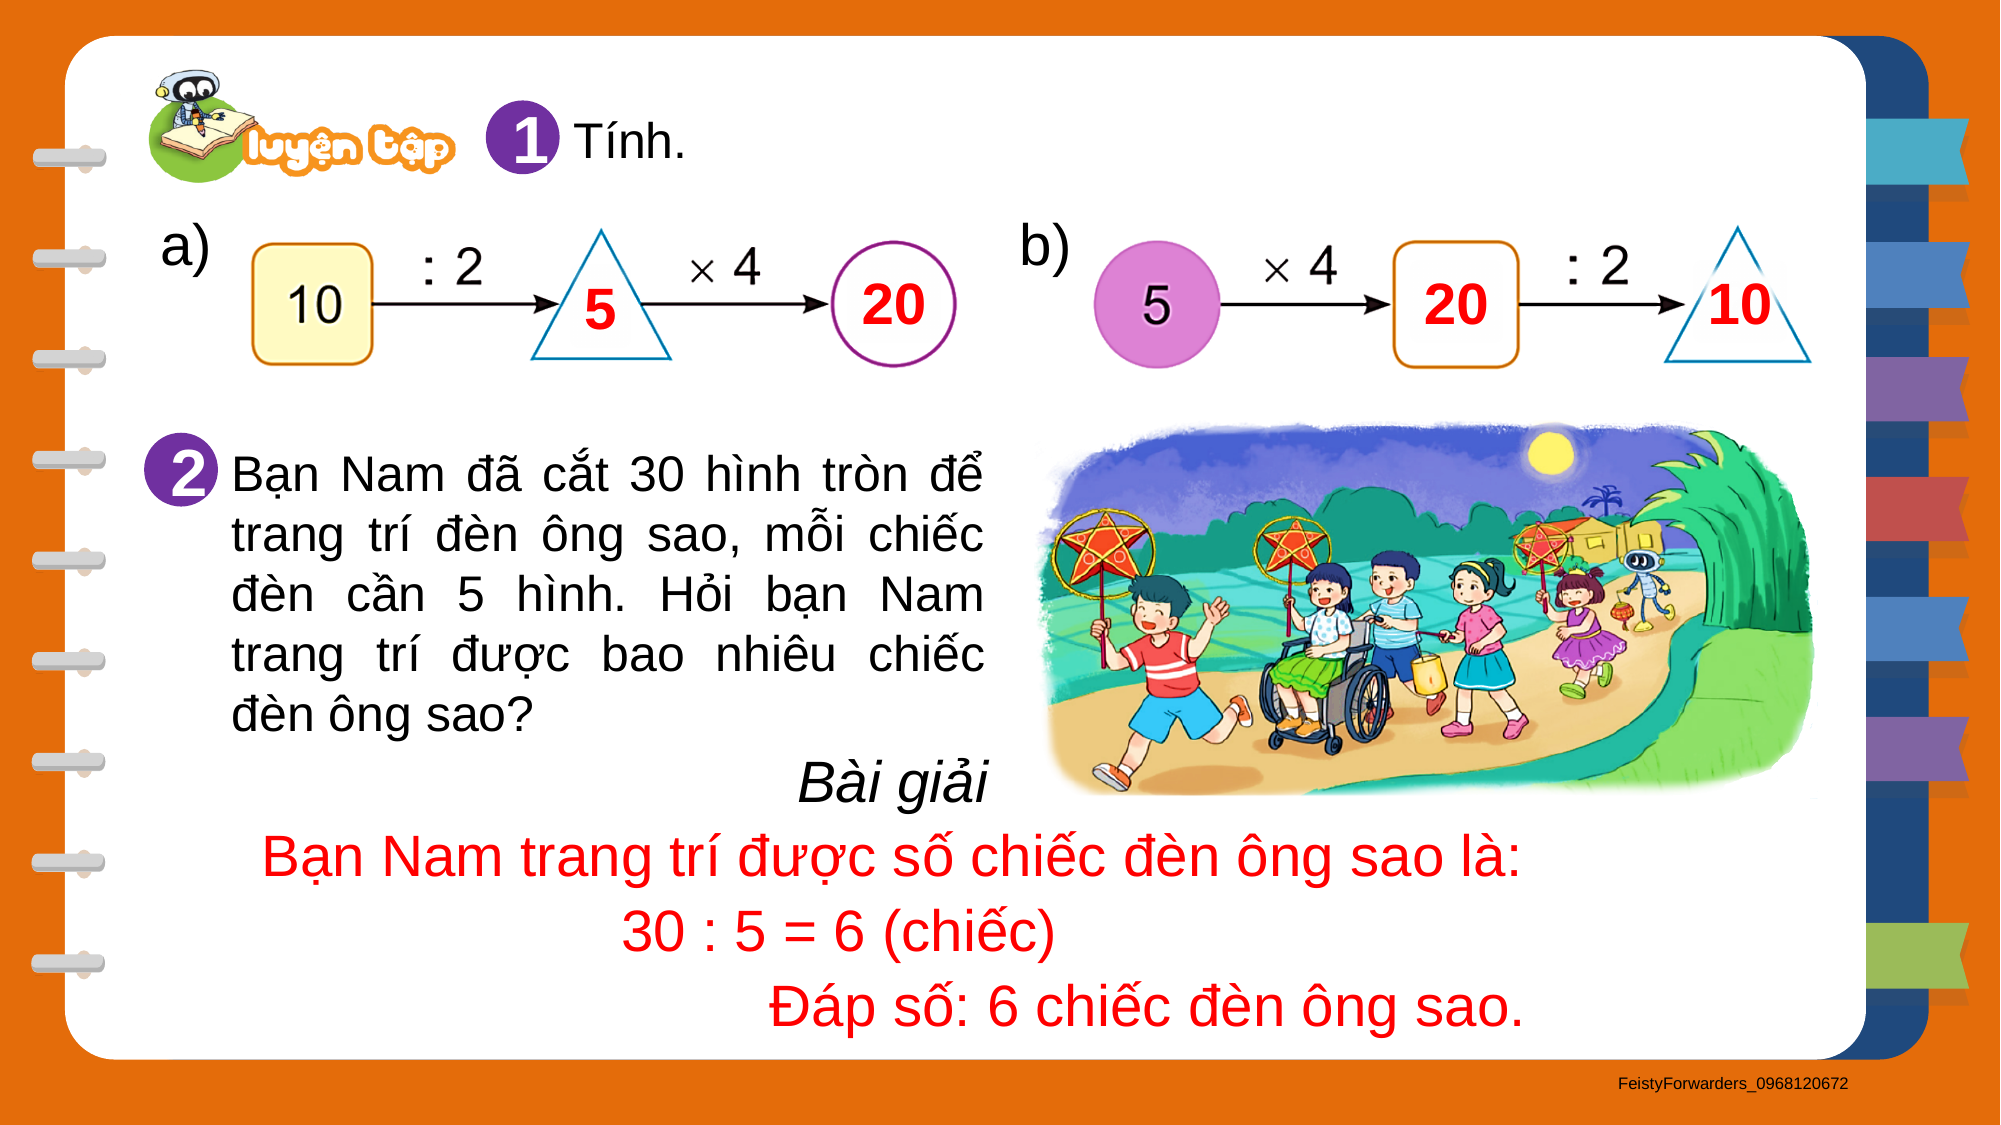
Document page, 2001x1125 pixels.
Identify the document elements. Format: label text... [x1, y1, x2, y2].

picture [1034, 412, 1833, 835]
text_box 30 : 5 = 6 (chiếc) [424, 885, 1255, 971]
text_box Tính. [559, 101, 703, 177]
text_box 2 [144, 432, 216, 507]
text_box Đáp số: 6 chiếc đèn ông sao. [710, 960, 1542, 1046]
text_box a) [145, 200, 207, 285]
text_box Bạn Nam trang trí được số chiếc đèn ông sao là: [209, 811, 1577, 896]
picture [119, 53, 1005, 405]
picture [1039, 182, 1833, 390]
text_box Bài giải [765, 736, 1021, 811]
text_box b) [1005, 200, 1039, 285]
text_box 1 [487, 100, 559, 175]
text_box Bạn Nam đã cắt 30 hình tròn để trang trí đèn ông sao, mỗi chiếc đèn cần 5 hình. Hỏi bạn Nam trang trí được bao nhiêu chiếc đèn ông sao? [216, 433, 1000, 749]
